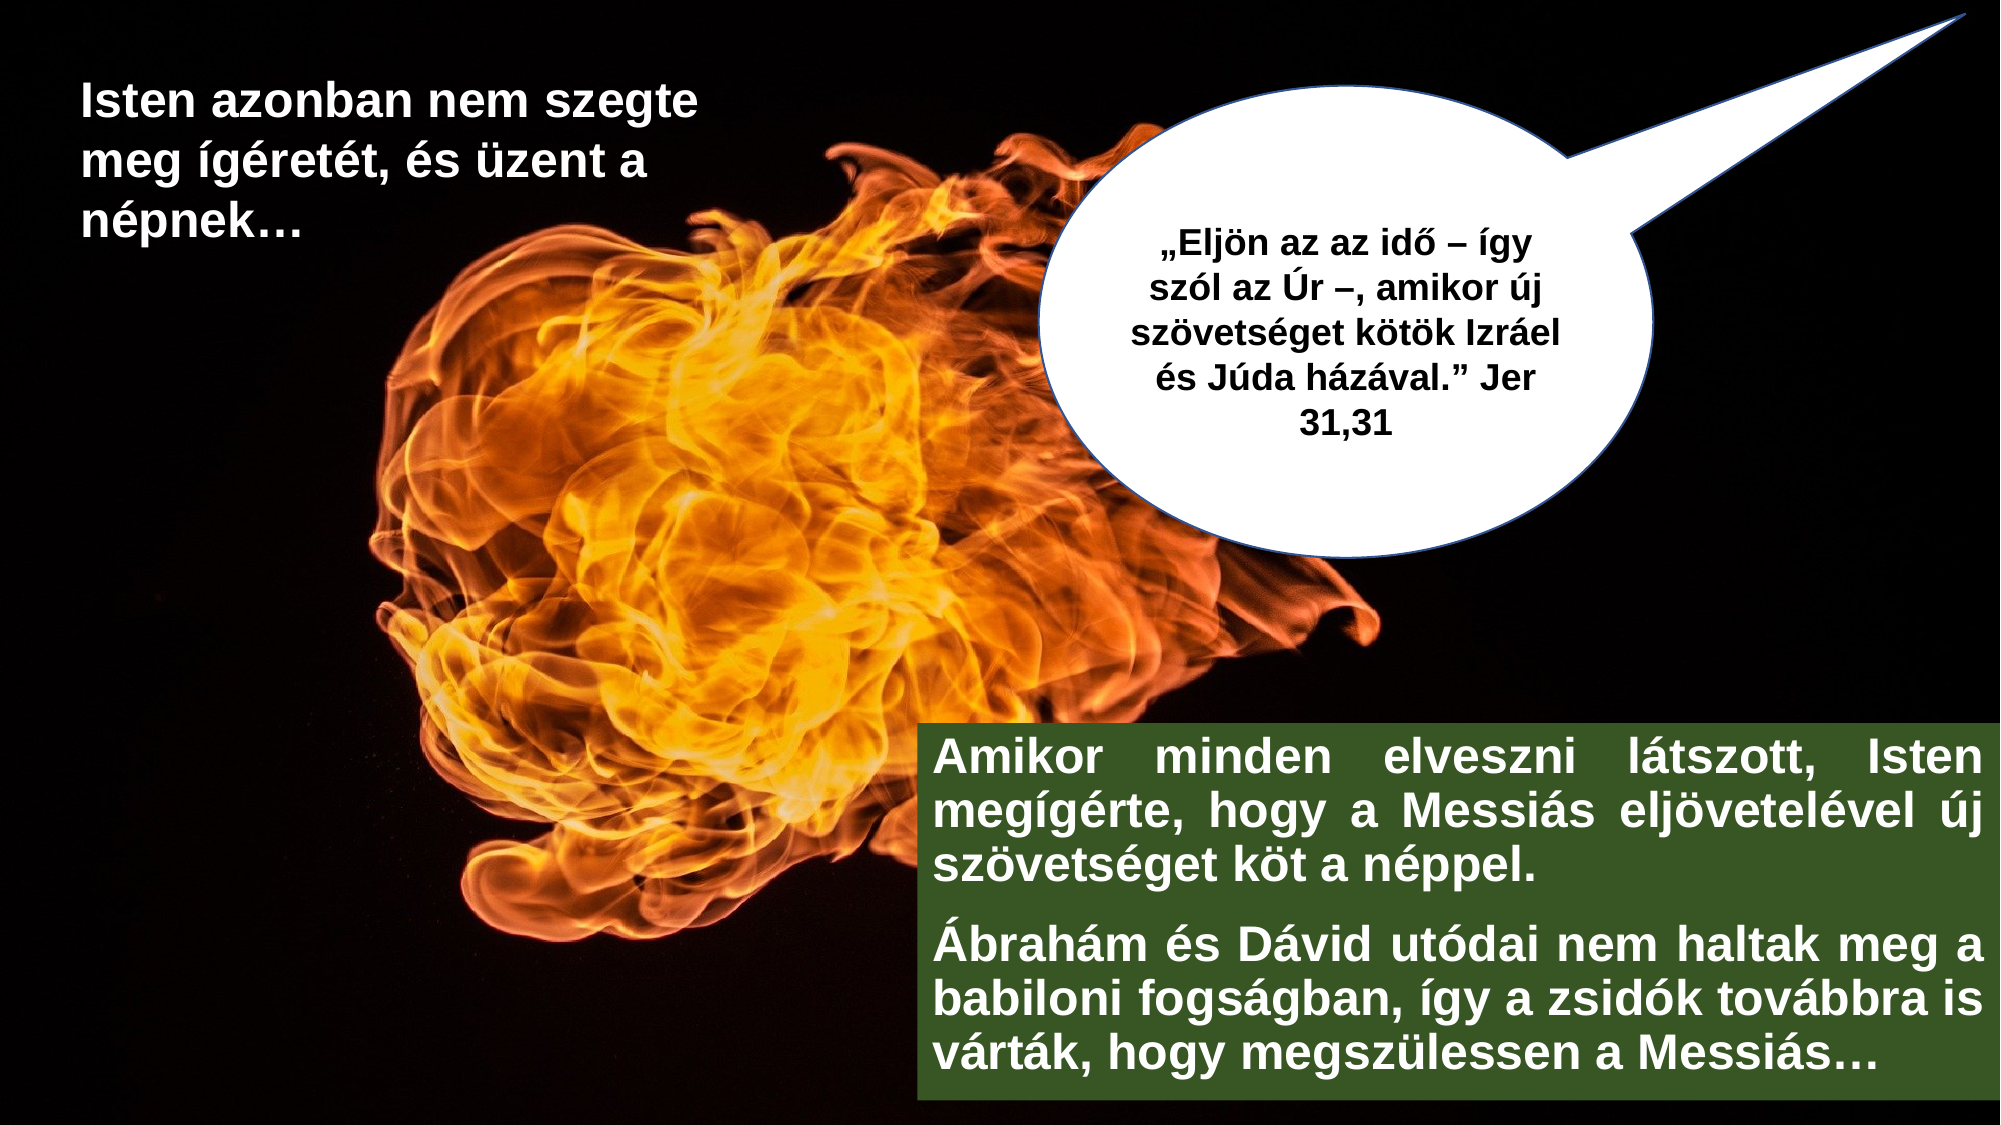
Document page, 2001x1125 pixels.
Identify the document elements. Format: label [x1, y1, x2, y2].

list [0, 0, 2000, 1125]
